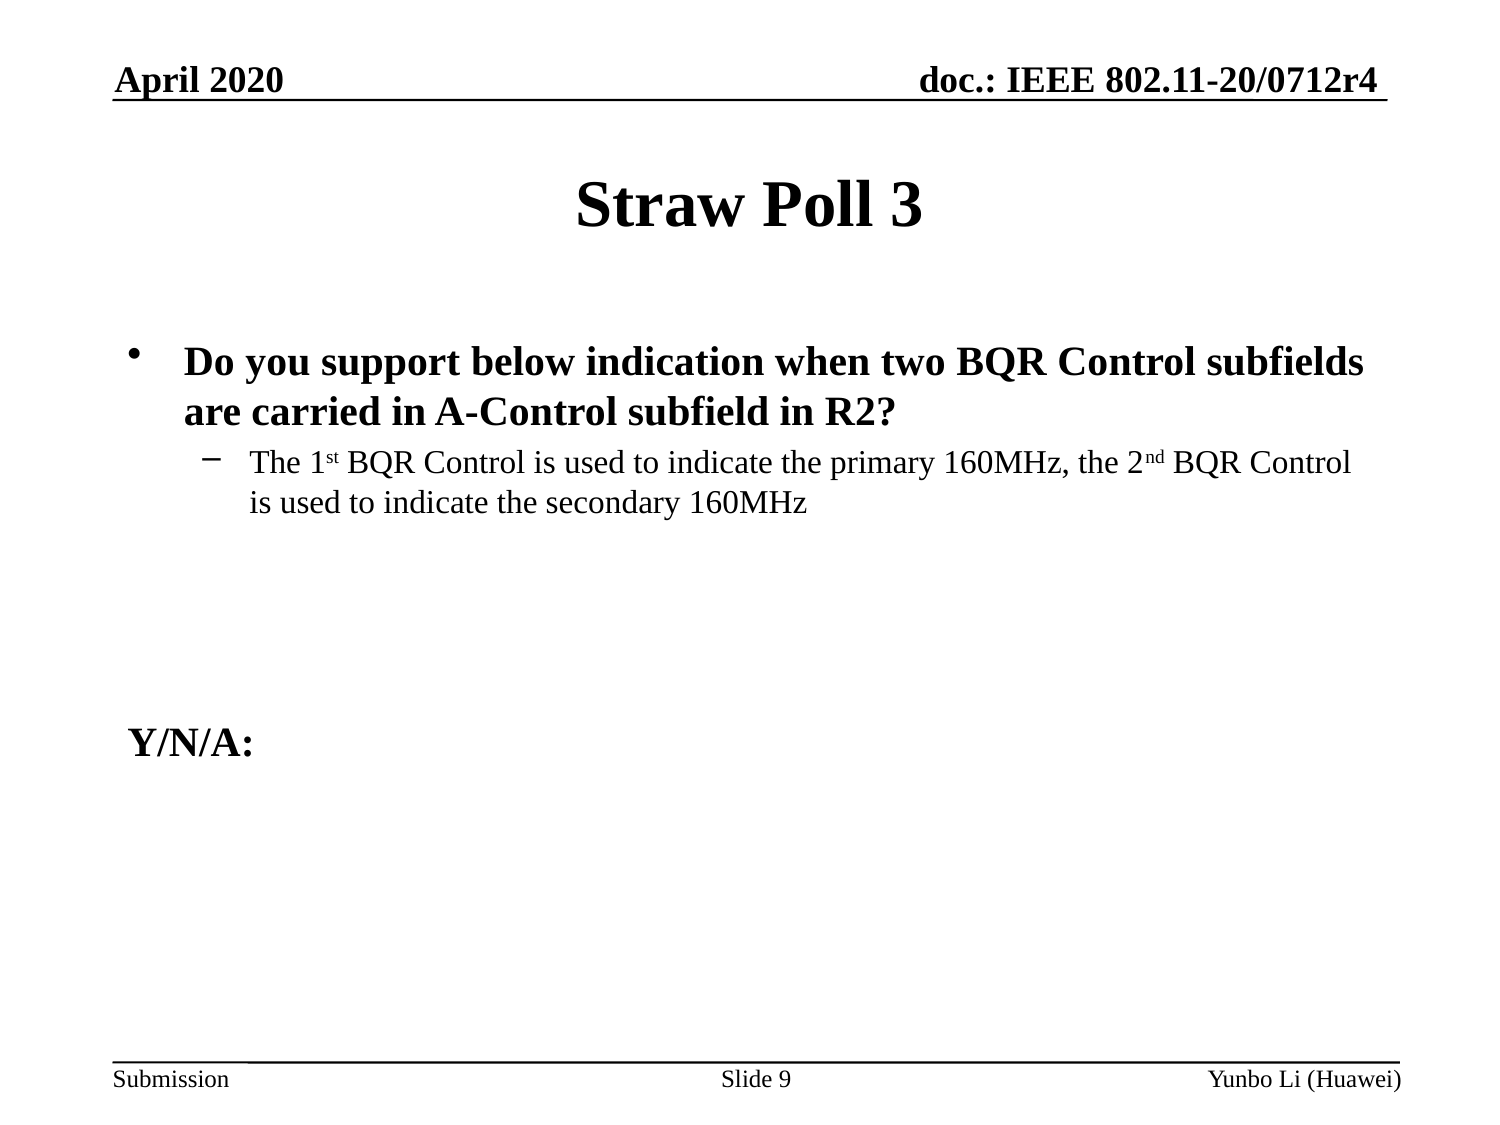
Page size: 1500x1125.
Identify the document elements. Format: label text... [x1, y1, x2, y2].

list Do you support below indication when two BQR Control subfields are carried in A-Control subfield in R2? The 1st BQR Control is used to indicate the primary 160MHz, the 2nd BQR Control is used to indicate the secondary 160MHz Y/N/A: [112, 326, 1388, 1002]
slide_number Slide 9 [712, 1061, 800, 1093]
footer Yunbo Li (Huawei) [1204, 1061, 1402, 1093]
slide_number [114, 54, 286, 101]
title Straw Poll 3 [112, 112, 1388, 288]
